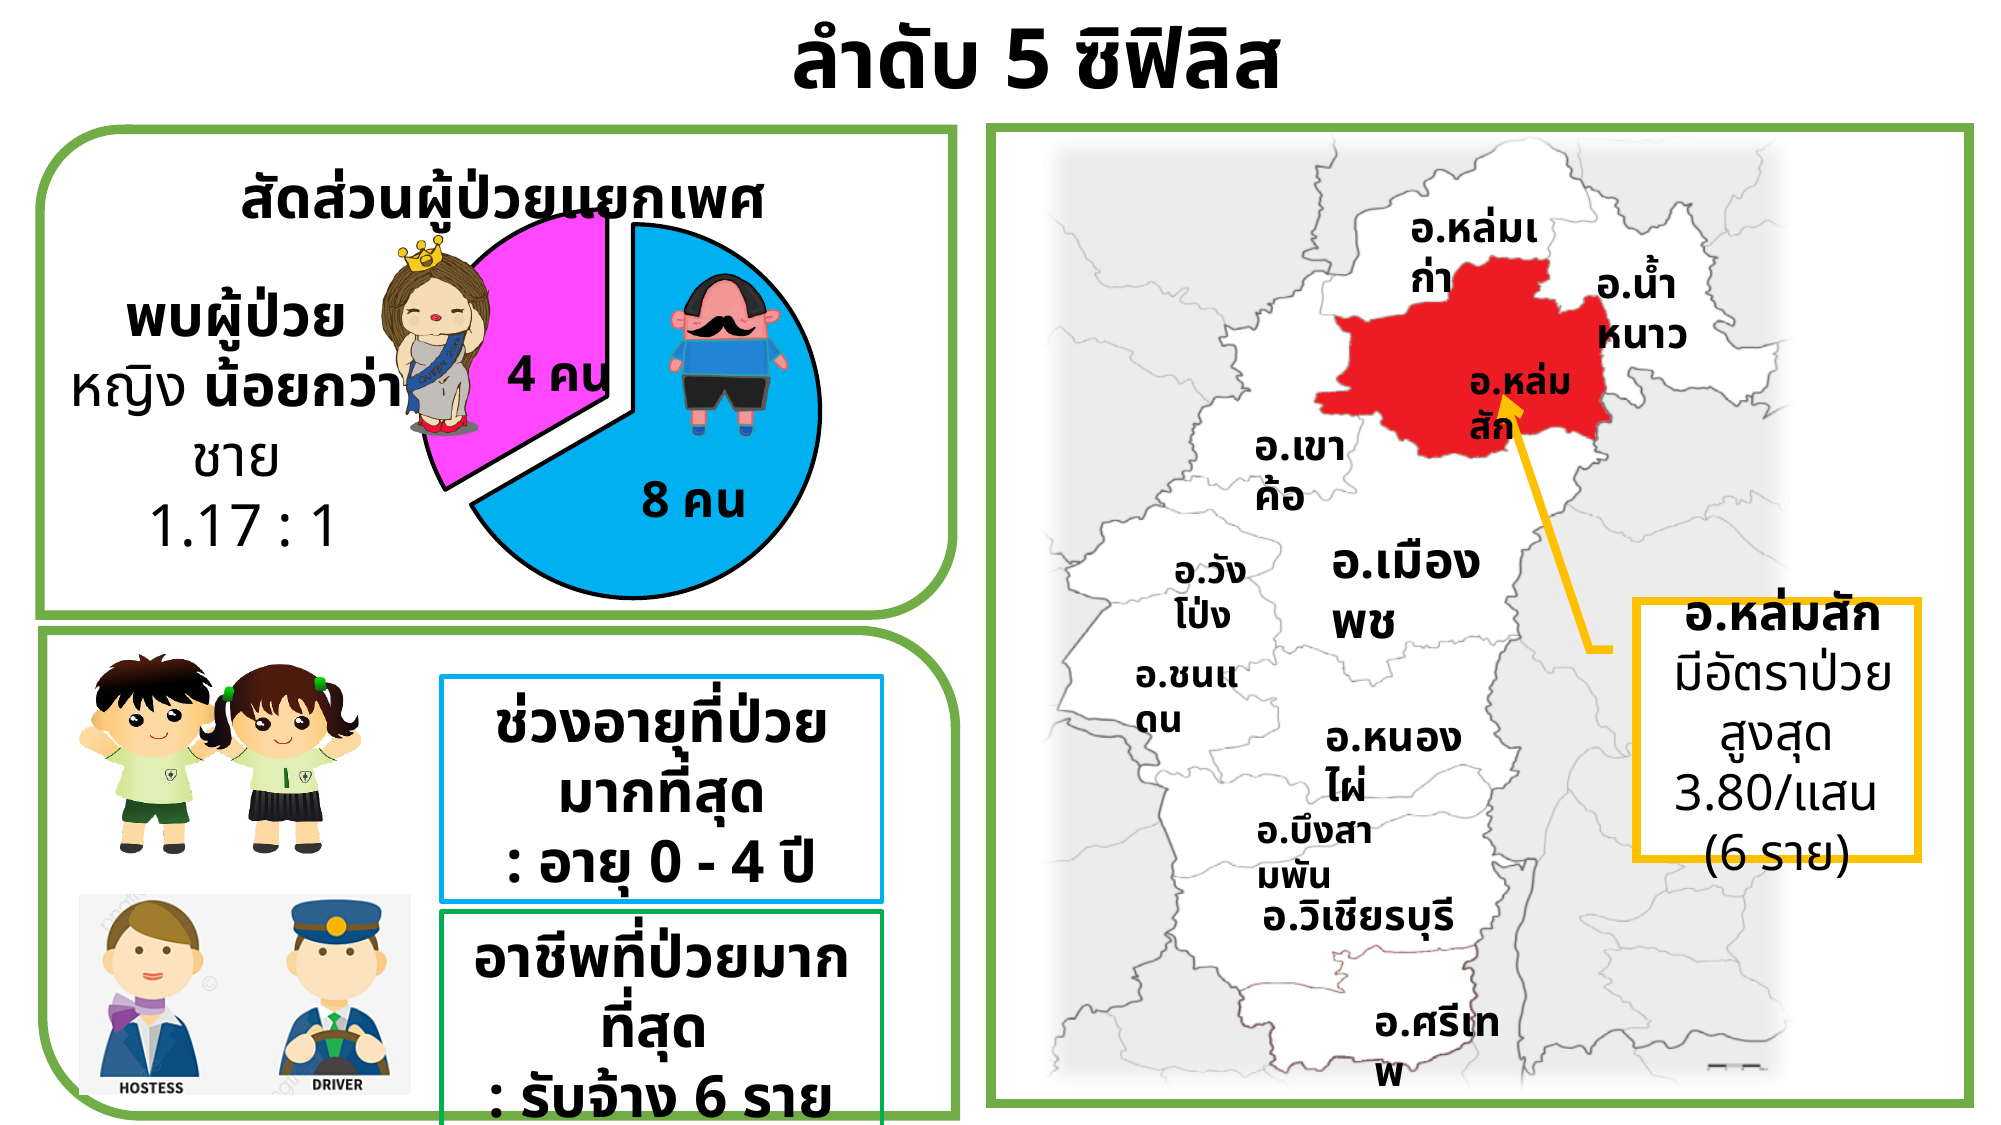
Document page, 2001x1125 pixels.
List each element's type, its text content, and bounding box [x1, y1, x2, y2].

text_box อาชีพที่ป่วยมากที่สุด : รับจ้าง 6 ราย [441, 911, 883, 1125]
picture [340, 235, 542, 437]
text_box อ.ศรีเทพ [1359, 1095, 1545, 1103]
picture [1038, 129, 1796, 1095]
text_box [990, 126, 1970, 1105]
picture [751, 266, 818, 385]
text_box สัดส่วนผู้ป่วยแยกเพศ [39, 128, 954, 617]
picture [79, 654, 361, 854]
text_box ช่วงอายุที่ป่วยมากที่สุด : อายุ 0 - 4 ปี [441, 676, 883, 902]
chart [245, 193, 996, 615]
picture [670, 275, 787, 437]
text_box [41, 629, 957, 1117]
text_box พบผู้ป่วย หญิง น้อยกว่า ชาย 1.17 : 1 [44, 270, 245, 566]
picture [79, 894, 411, 1095]
title ลำดับ 5 ซิฟิลิส [362, 0, 1713, 133]
